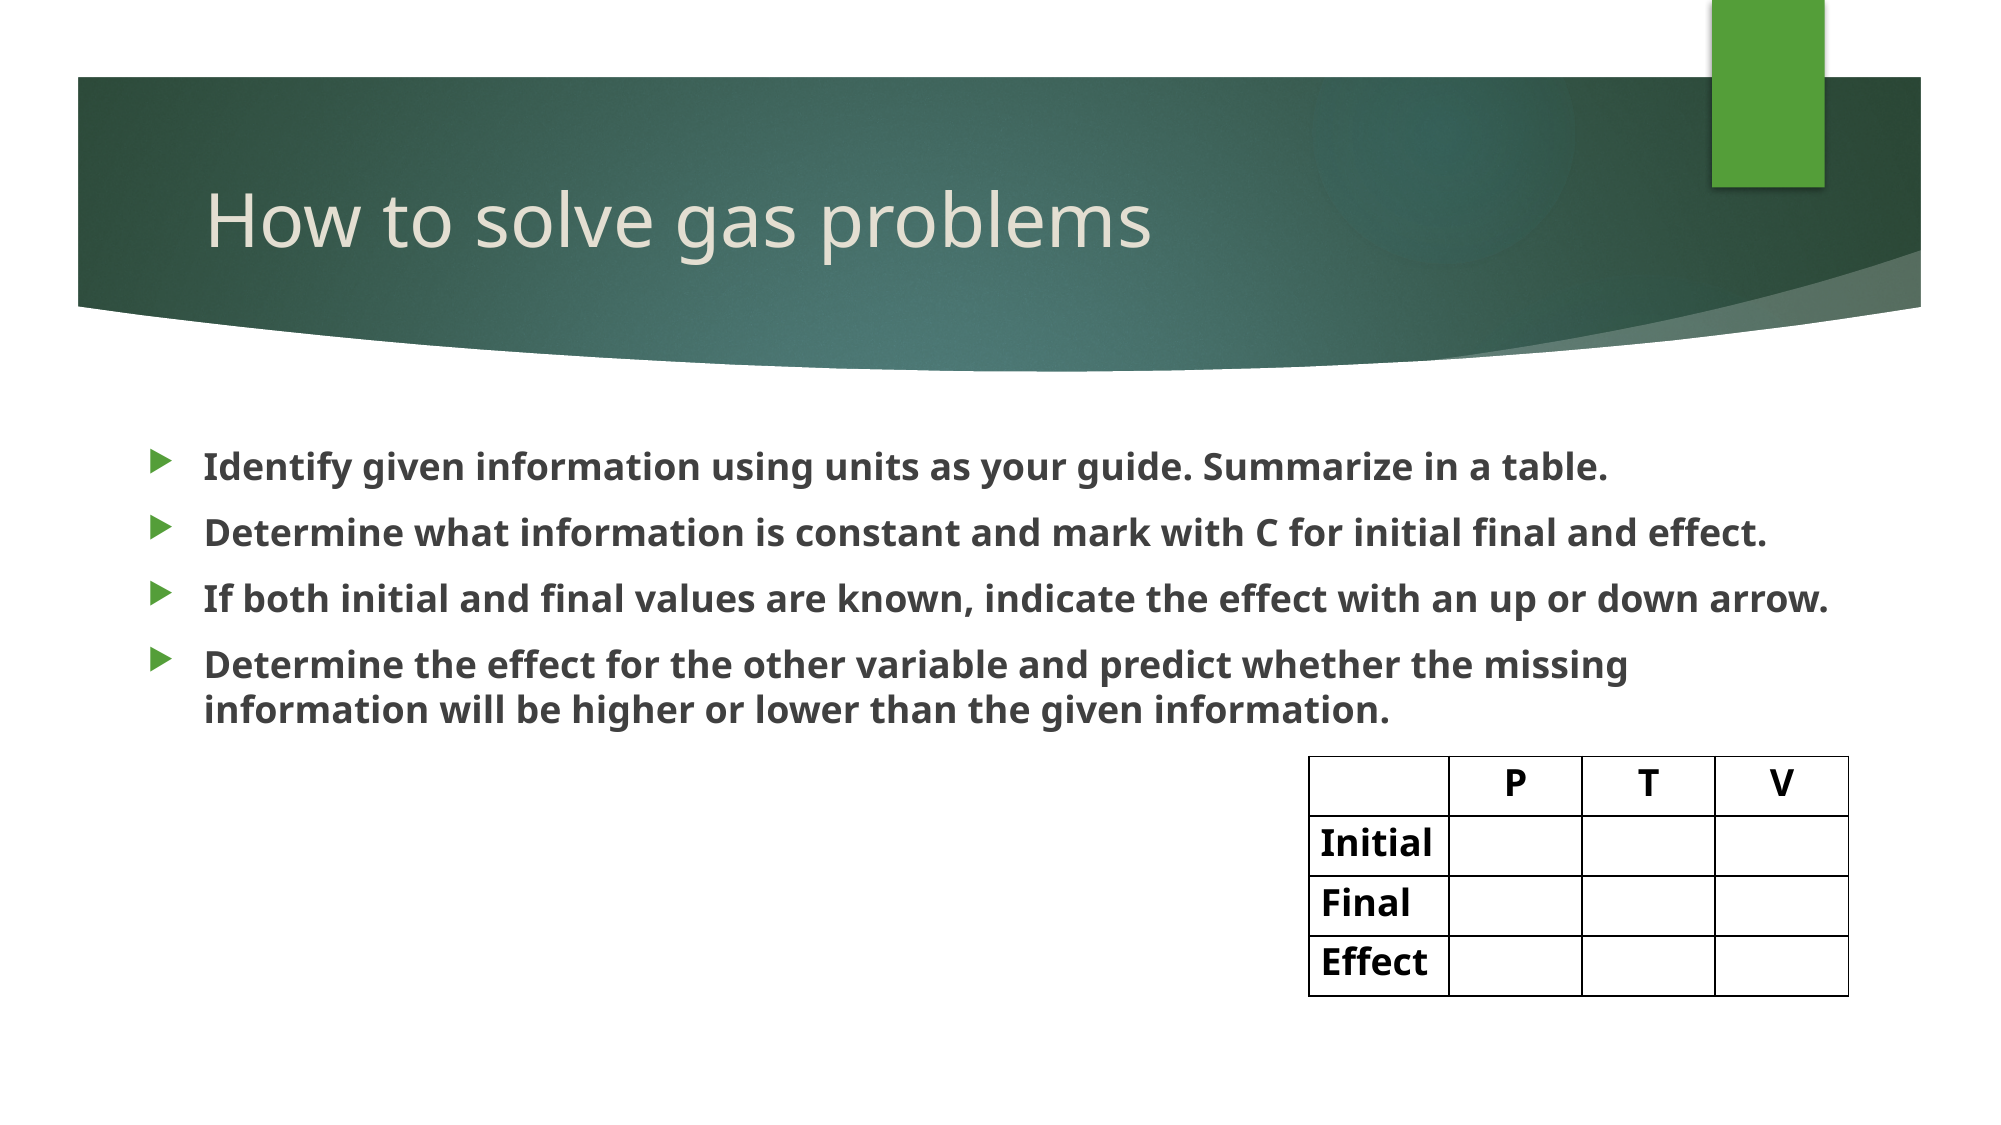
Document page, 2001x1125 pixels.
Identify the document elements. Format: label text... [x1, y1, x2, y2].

table_cell Effect [1310, 937, 1448, 995]
table_cell [1450, 937, 1581, 995]
table_header [1310, 757, 1448, 815]
table_cell [1450, 817, 1581, 875]
title How to solve gas problems [189, 159, 1627, 276]
table_cell [1716, 877, 1848, 935]
table_cell [1583, 937, 1714, 995]
table_cell Initial [1310, 817, 1448, 875]
table_header P [1450, 757, 1581, 815]
list Identify given information using units as your guide. Summarize in a table. Determine what information is constant and mark with C for initial final and effect. If both initial and final values are known, indicate the effect with an up or down arrow. Determine the effect for the other variable and predict whether the missing information will be higher or lower than the given information. [132, 435, 1849, 996]
table_cell Final [1310, 877, 1448, 935]
table_cell [1583, 877, 1714, 935]
table_header V [1716, 757, 1848, 815]
table_cell [1450, 877, 1581, 935]
table_cell [1583, 817, 1714, 875]
table_header T [1583, 757, 1714, 815]
table_cell [1716, 937, 1848, 995]
table_cell [1716, 817, 1848, 875]
